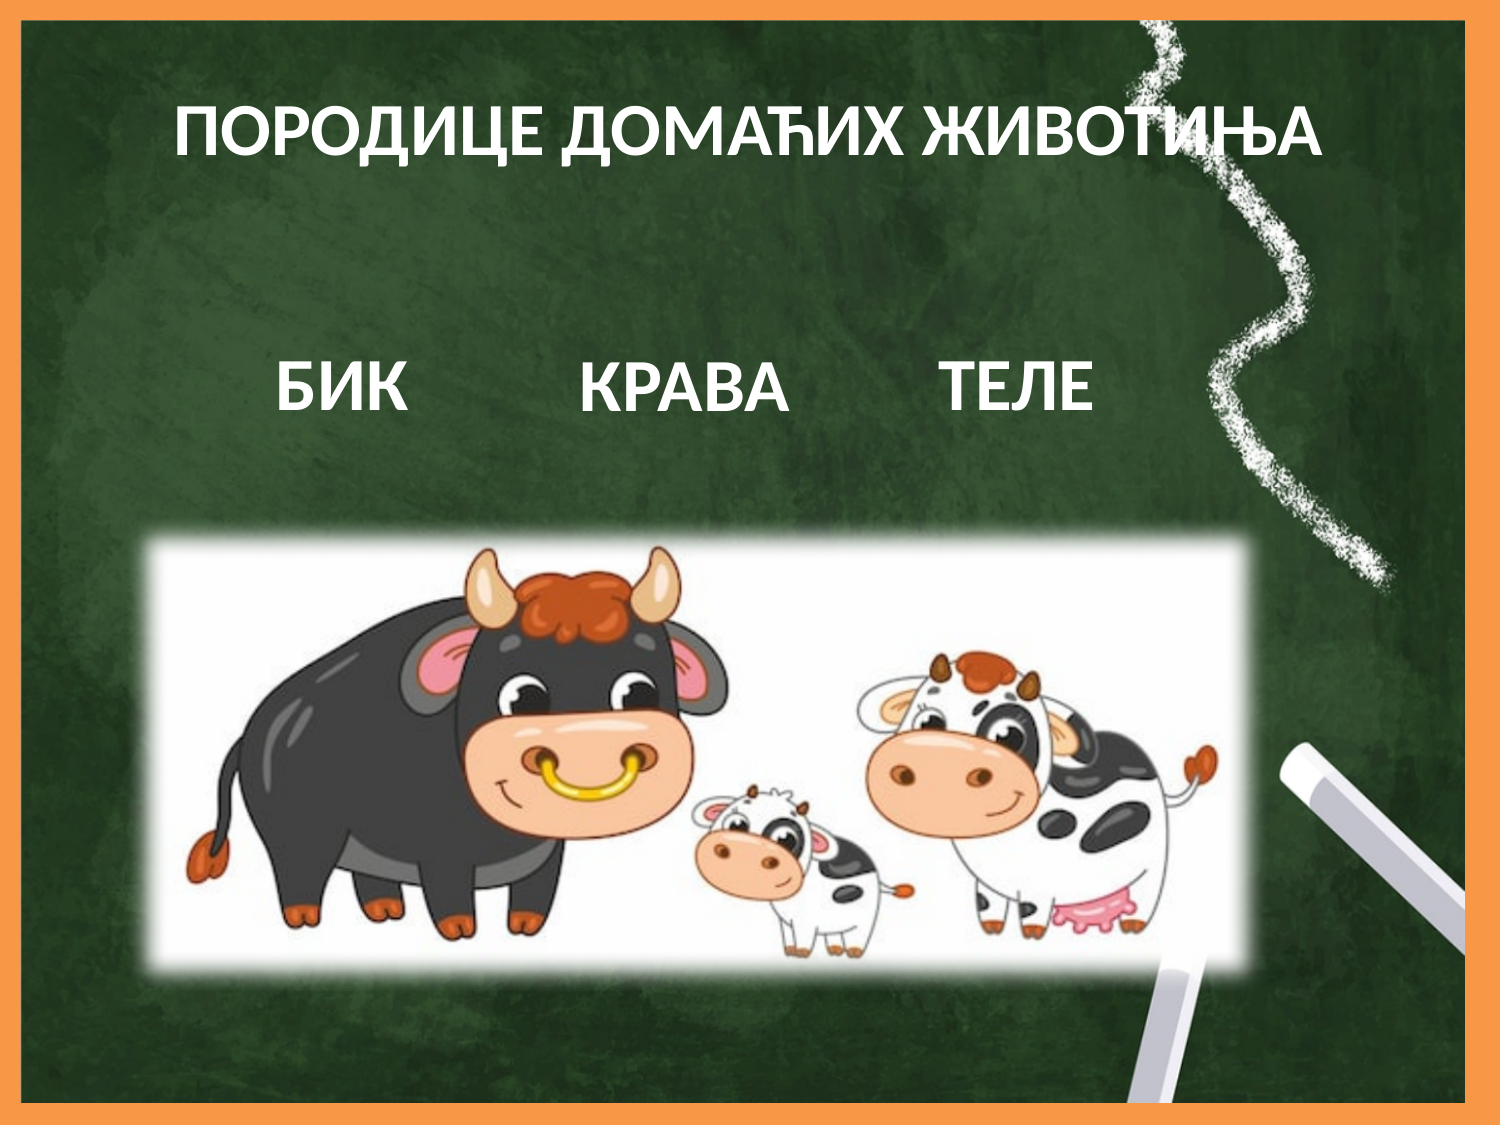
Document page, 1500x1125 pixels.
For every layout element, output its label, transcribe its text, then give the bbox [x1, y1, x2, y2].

picture [22, 0, 1465, 1125]
title ПОРОДИЦЕ ДОМАЋИХ ЖИВОТИЊА [69, 66, 195, 185]
title ПОРОДИЦЕ ДОМАЋИХ ЖИВОТИЊА [1289, 66, 1428, 185]
